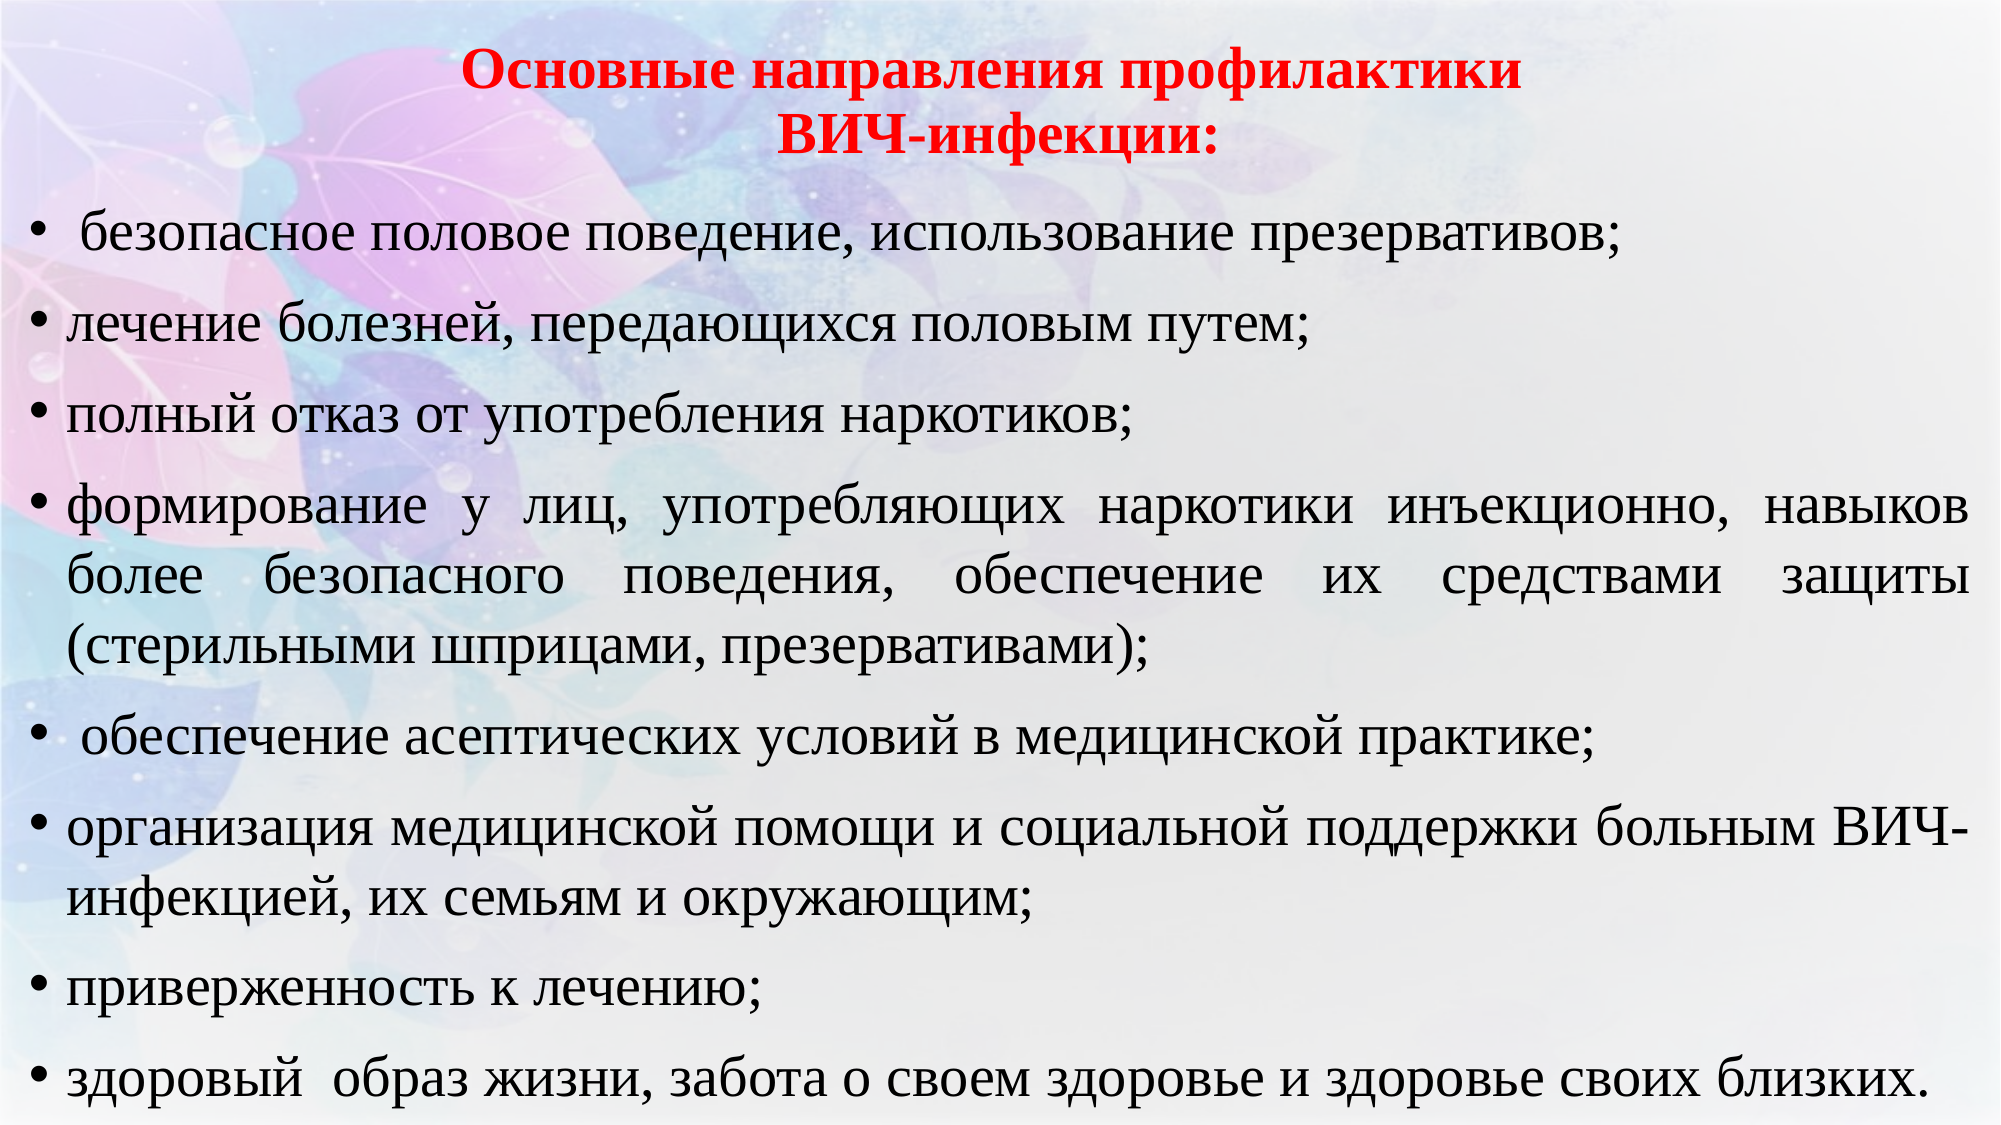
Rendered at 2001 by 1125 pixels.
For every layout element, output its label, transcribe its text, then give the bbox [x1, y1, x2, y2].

title Основные направления профилактики ВИЧ-инфекции: [0, 28, 2000, 247]
list безопасное половое поведение, использование презервативов; лечение болезней, передающихся половым путем; полный отказ от употребления наркотиков; формирование у лиц, употребляющих наркотики инъекционно, навыков более безопасного поведения, обеспечение их средствами защиты (стерильными шприцами, презервативами); обеспечение асептических условий в медицинской практике; организация медицинской помощи и социальной поддержки больным ВИЧ-инфекцией, их семьям и окружающим; приверженность к лечению; здоровый образ жизни, забота о своем здоровье и здоровье своих близких. [13, 185, 1987, 1115]
